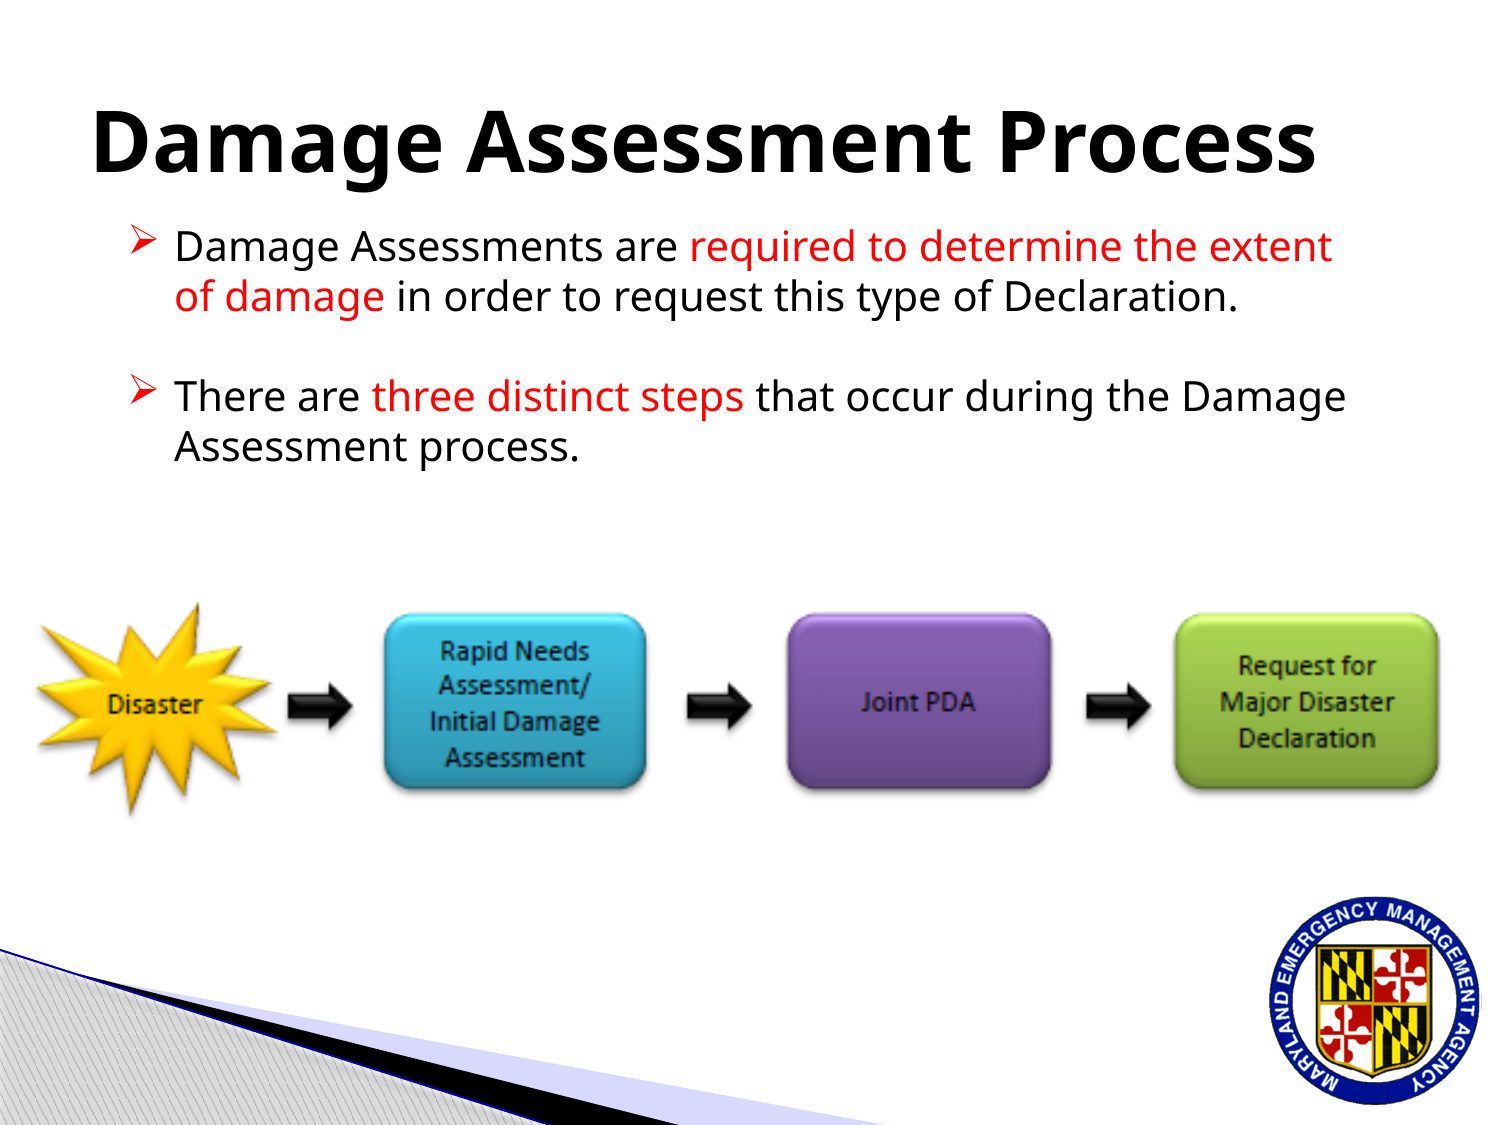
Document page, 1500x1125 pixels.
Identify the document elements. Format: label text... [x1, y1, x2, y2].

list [24, 574, 1472, 833]
title Damage Assessment Process [75, 45, 1425, 233]
picture [1259, 889, 1488, 1113]
text_box Damage Assessments are required to determine the extent of damage in order to request this type of Declaration. There are three distinct steps that occur during the Damage Assessment process. [112, 212, 1375, 478]
